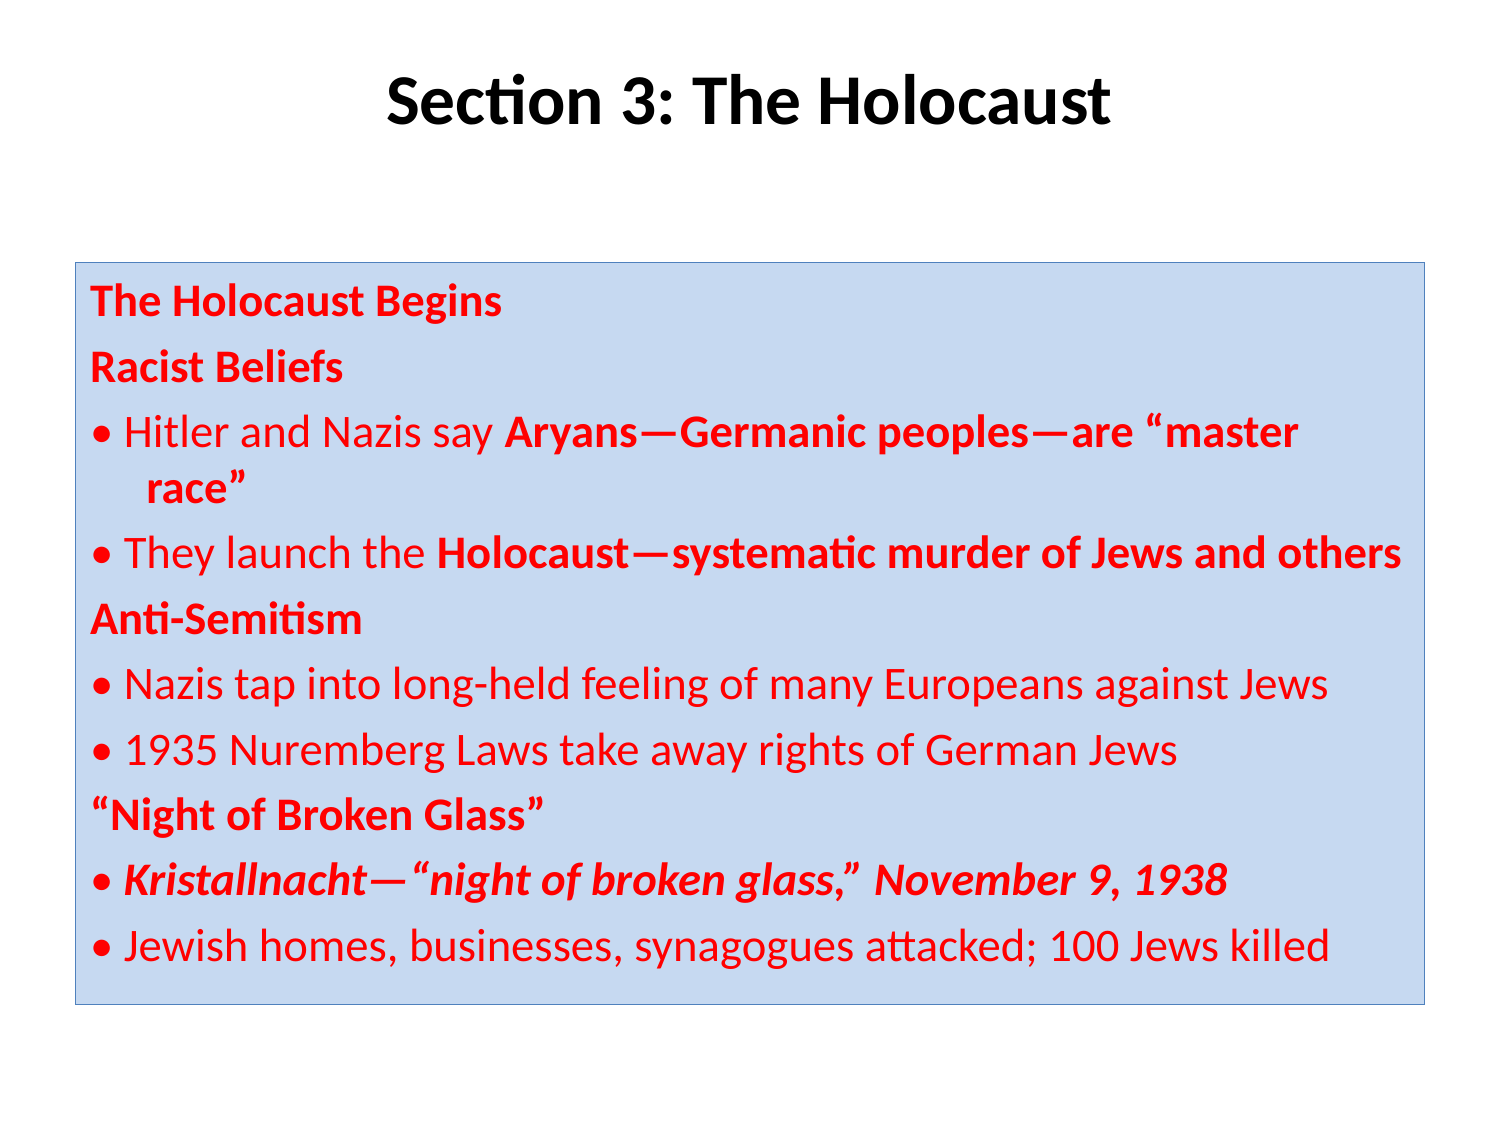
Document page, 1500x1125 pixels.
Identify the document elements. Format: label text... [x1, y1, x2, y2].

title Section 3: The Holocaust [75, 45, 1425, 233]
list The Holocaust Begins Racist Beliefs • Hitler and Nazis say Aryans—Germanic peoples—are “master race” • They launch the Holocaust—systematic murder of Jews and others Anti-Semitism • Nazis tap into long-held feeling of many Europeans against Jews • 1935 Nuremberg Laws take away rights of German Jews “Night of Broken Glass” • Kristallnacht—“night of broken glass,” November 9, 1938 • Jewish homes, businesses, synagogues attacked; 100 Jews killed [75, 262, 1425, 1005]
